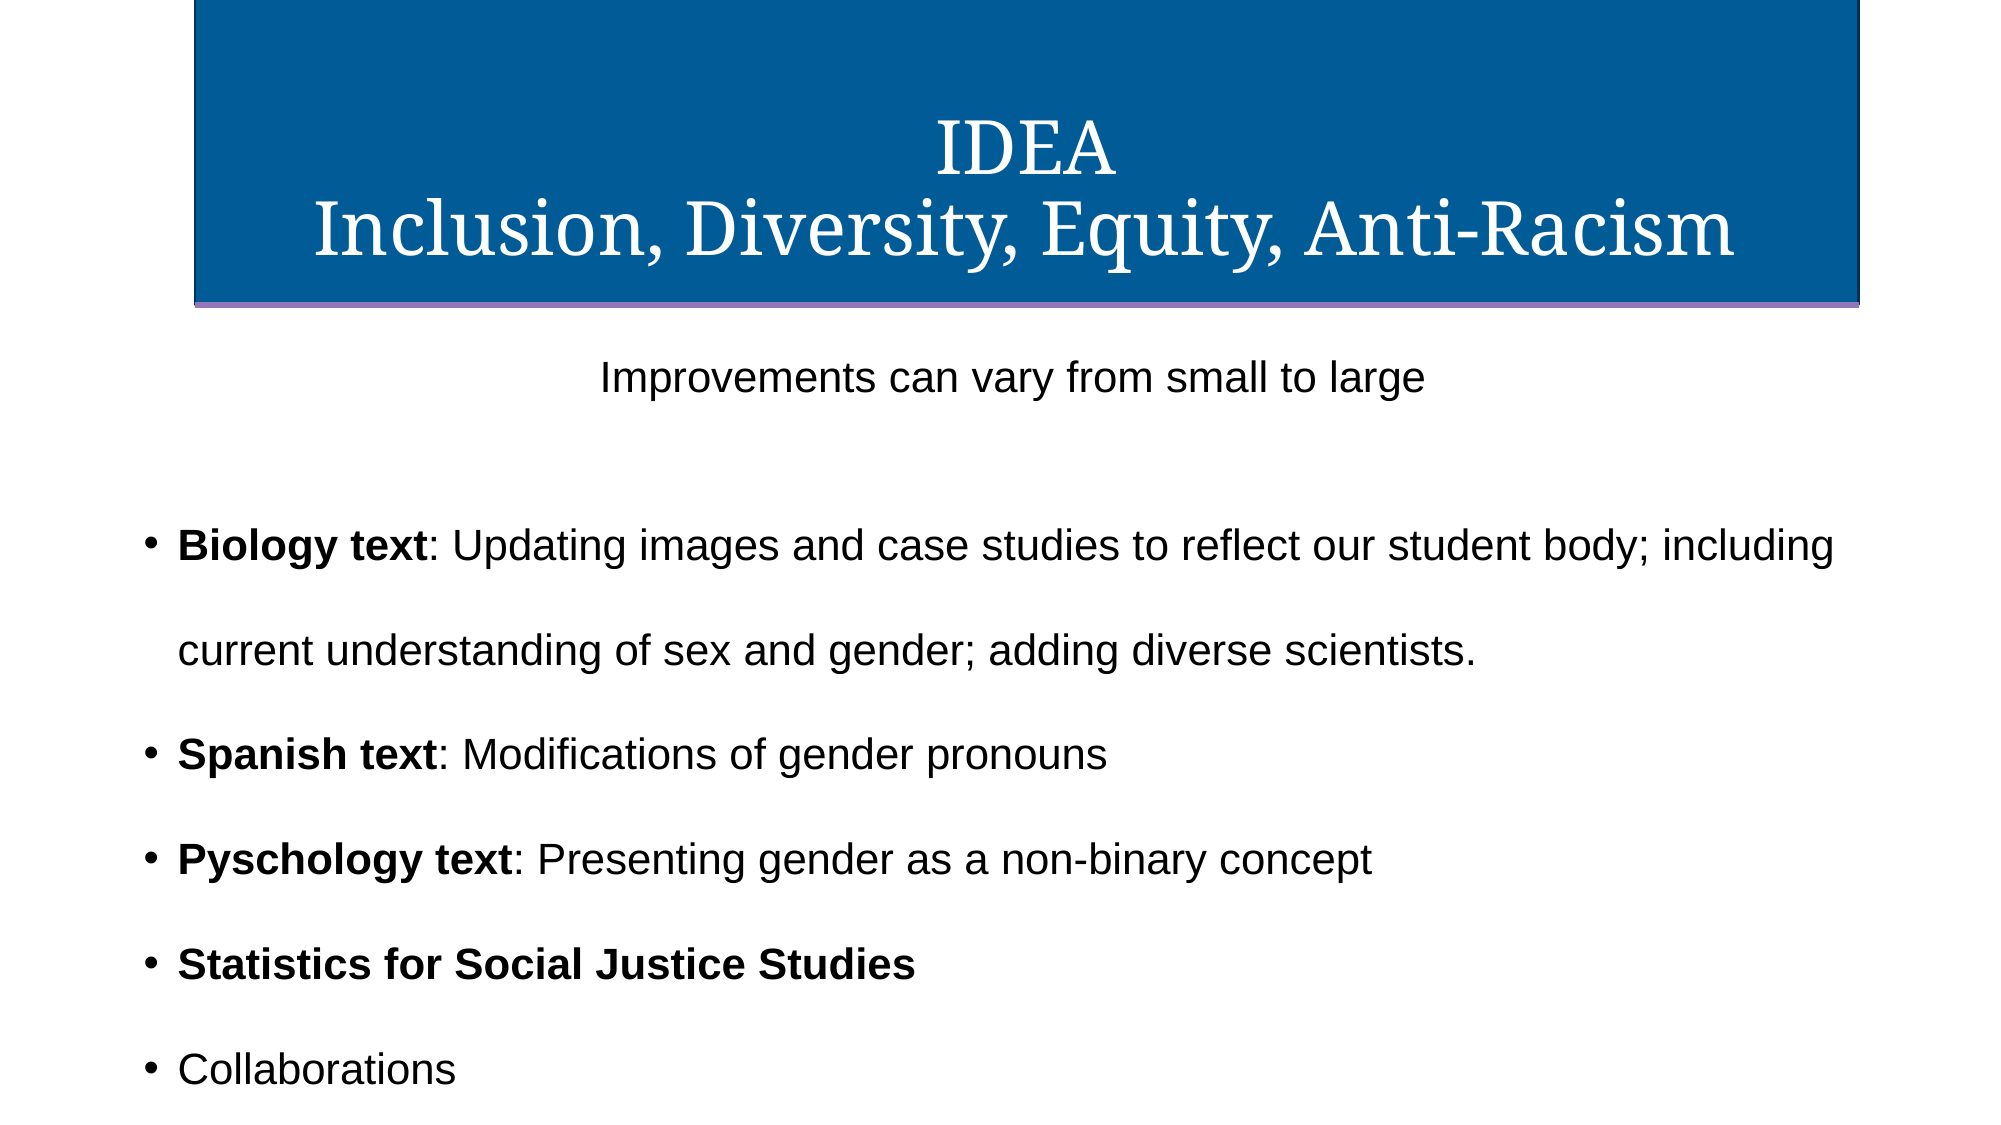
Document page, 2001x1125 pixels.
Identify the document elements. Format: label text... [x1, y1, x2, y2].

title IDEA Inclusion, Diversity, Equity, Anti-Racism [238, 0, 1814, 280]
list Improvements can vary from small to large Biology text: Updating images and case studies to reflect our student body; including current understanding of sex and gender; adding diverse scientists. Spanish text: Modifications of gender pronouns Pyschology text: Presenting gender as a non-binary concept Statistics for Social Justice Studies Collaborations [86, 330, 1915, 1104]
